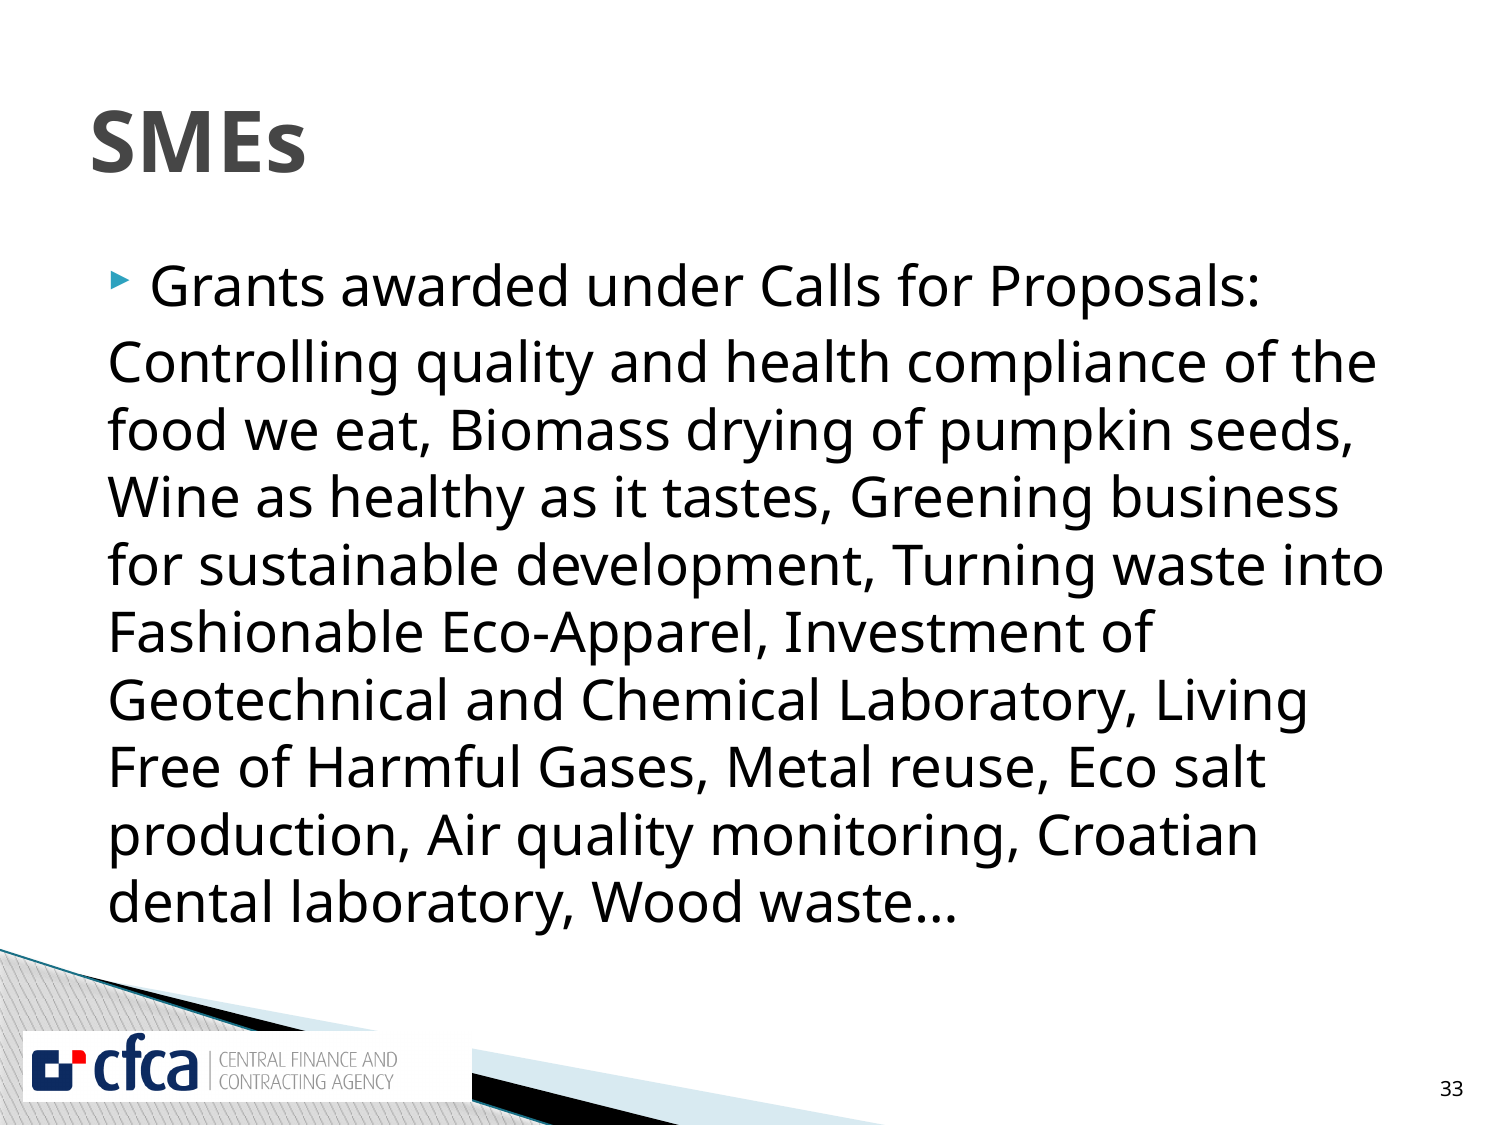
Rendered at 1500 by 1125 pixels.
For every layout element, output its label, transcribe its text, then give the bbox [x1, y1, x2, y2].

title SMEs [75, 45, 1425, 233]
slide_number 33 [1418, 1051, 1479, 1112]
list Grants awarded under Calls for Proposals: Controlling quality and health compliance of the food we eat, Biomass drying of pumpkin seeds, Wine as healthy as it tastes, Greening business for sustainable development, Turning waste into Fashionable Eco-Apparel, Investment of Geotechnical and Chemical Laboratory, Living Free of Harmful Gases, Metal reuse, Eco salt production, Air quality monitoring, Croatian dental laboratory, Wood waste… [75, 243, 1425, 986]
picture [23, 1031, 472, 1102]
